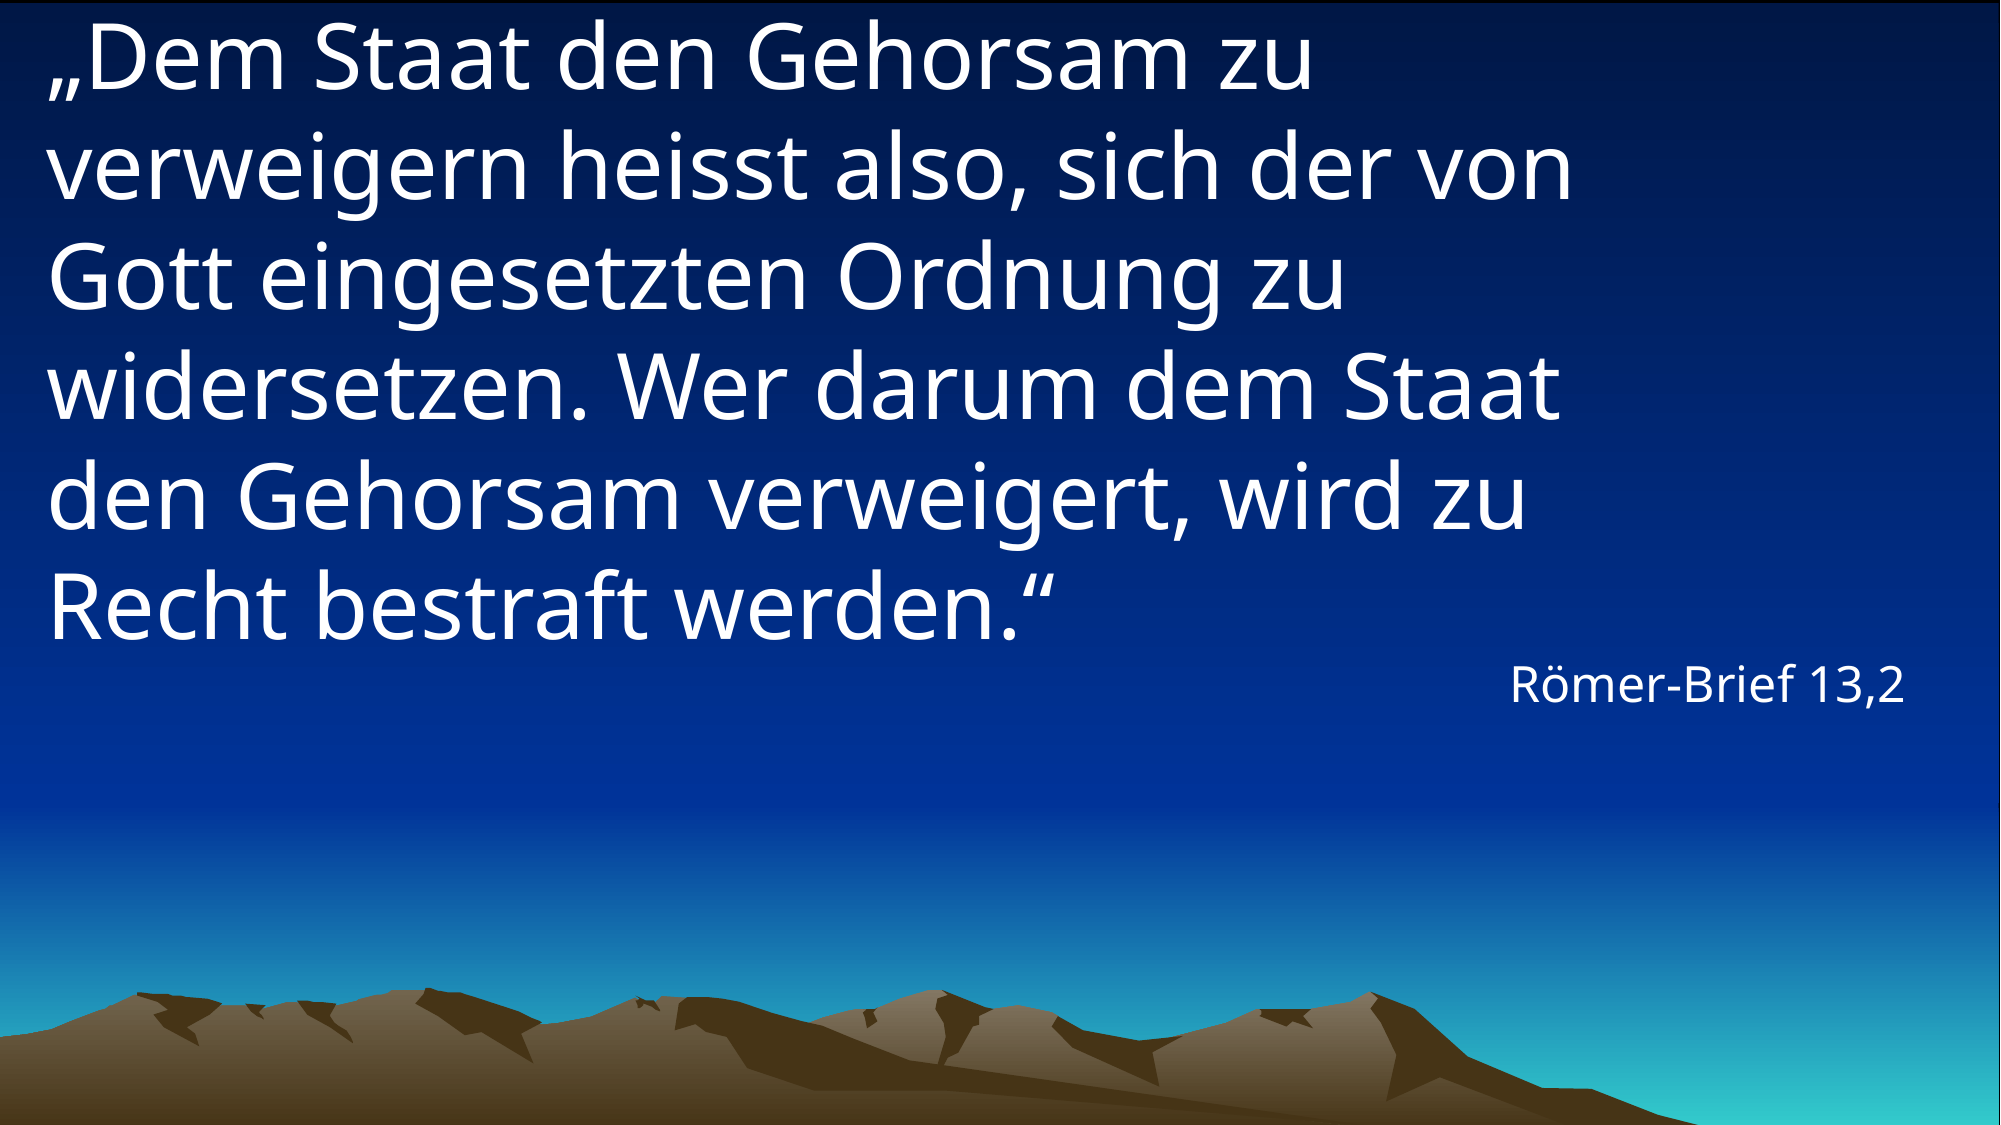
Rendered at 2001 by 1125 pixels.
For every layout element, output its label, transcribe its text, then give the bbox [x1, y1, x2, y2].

title „Dem Staat den Gehorsam zu verweigern heisst also, sich der von Gott eingesetzten Ordnung zu widersetzen. Wer darum dem Staat den Gehorsam verweigert, wird zu Recht bestraft werden.“ [31, 0, 1691, 666]
text_box Römer-Brief 13,2 [1283, 645, 1922, 721]
